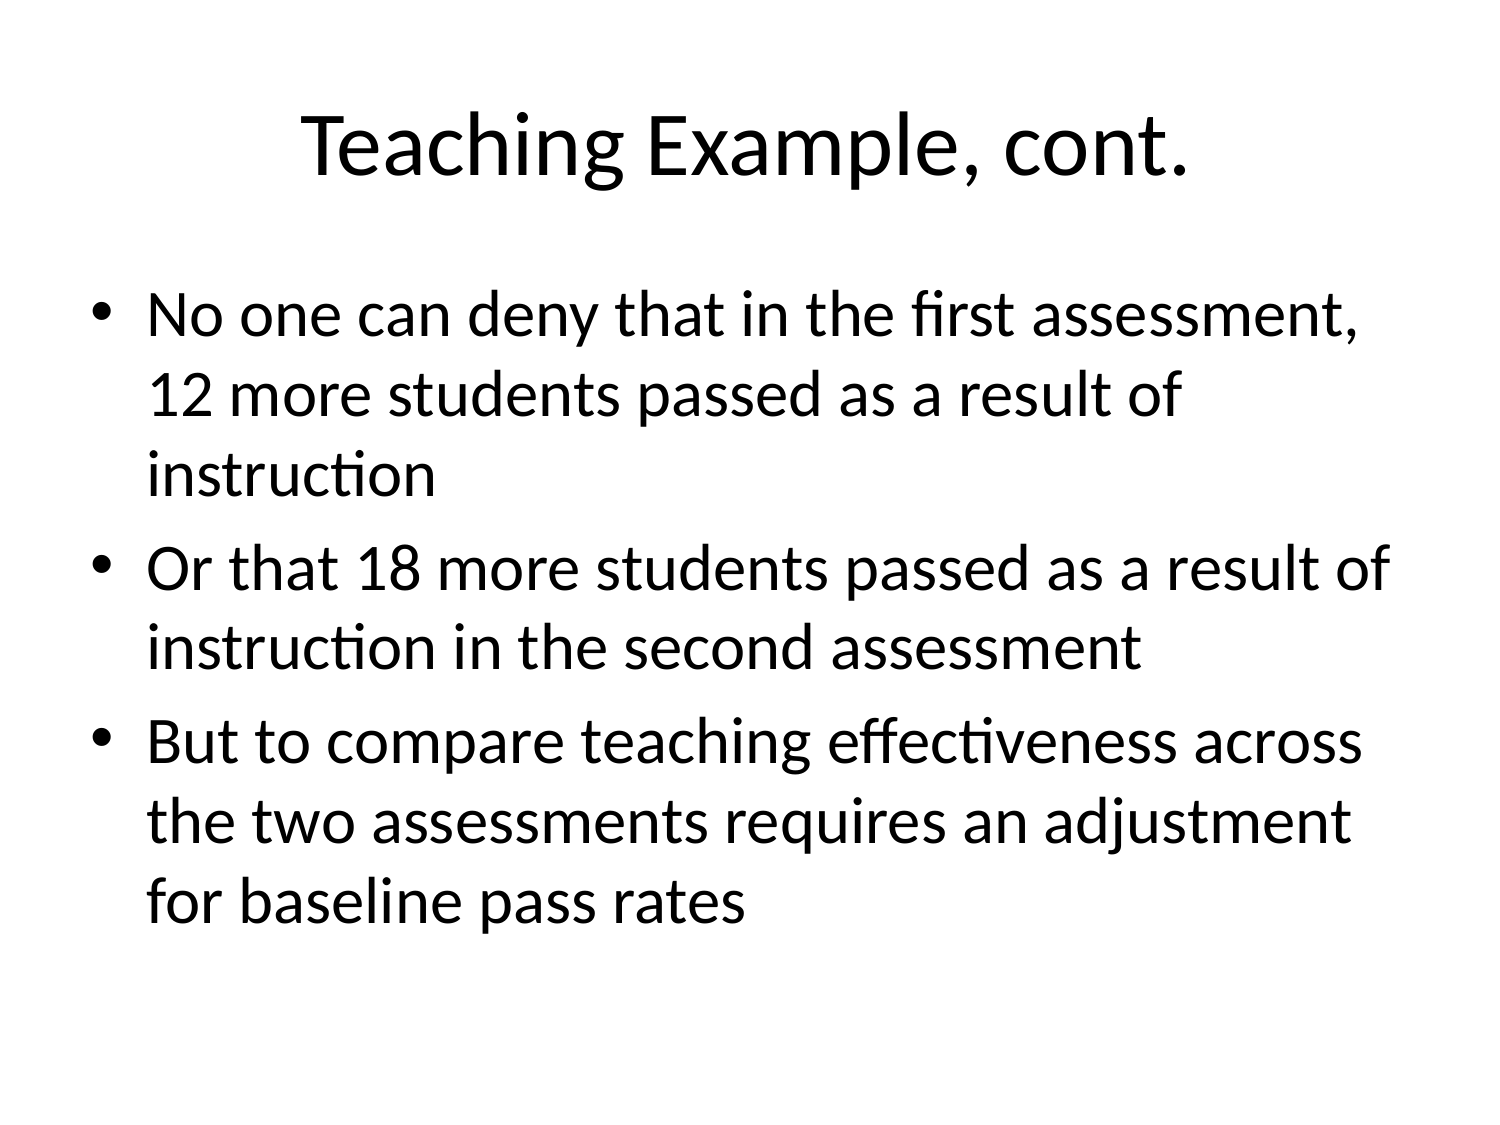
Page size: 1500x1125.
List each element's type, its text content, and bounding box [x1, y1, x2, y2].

title Teaching Example, cont. [75, 45, 1425, 233]
list No one can deny that in the first assessment, 12 more students passed as a result of instruction Or that 18 more students passed as a result of instruction in the second assessment But to compare teaching effectiveness across the two assessments requires an adjustment for baseline pass rates [75, 262, 1425, 1005]
